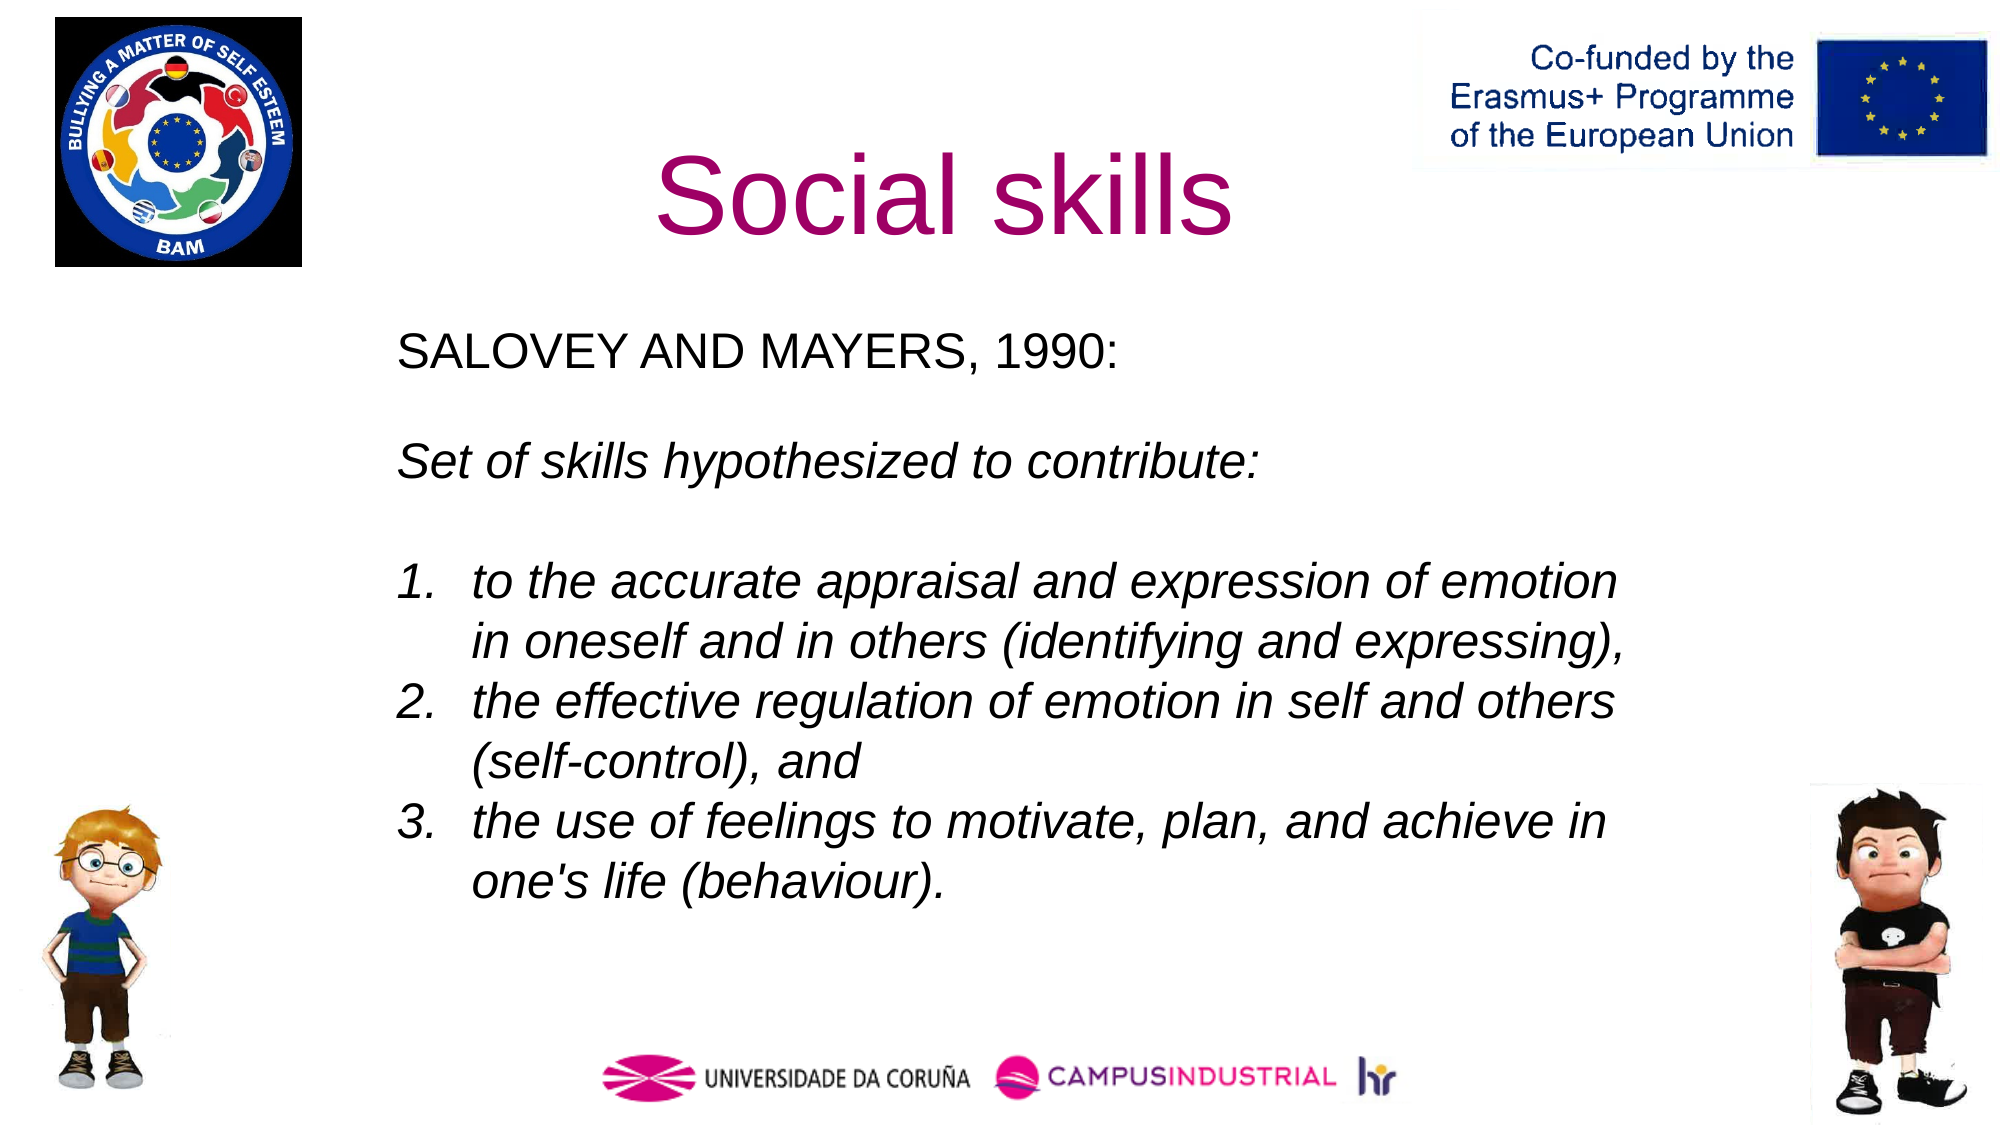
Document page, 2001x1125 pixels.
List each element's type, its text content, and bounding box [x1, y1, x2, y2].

picture [592, 1052, 1413, 1110]
picture [55, 17, 302, 267]
text_box SALOVEY AND MAYERS, 1990: Set of skills hypothesized to contribute: to the accurate appraisal and expression of emotion in oneself and in others (identifying and expressing), the effective regulation of emotion in self and others (self-control), and the use of feelings to motivate, plan, and achieve in one's life (behaviour). [381, 310, 1654, 916]
text_box Social skills [638, 114, 1251, 265]
picture [1412, 9, 2000, 172]
picture [1810, 783, 1983, 1125]
picture [19, 793, 171, 1097]
